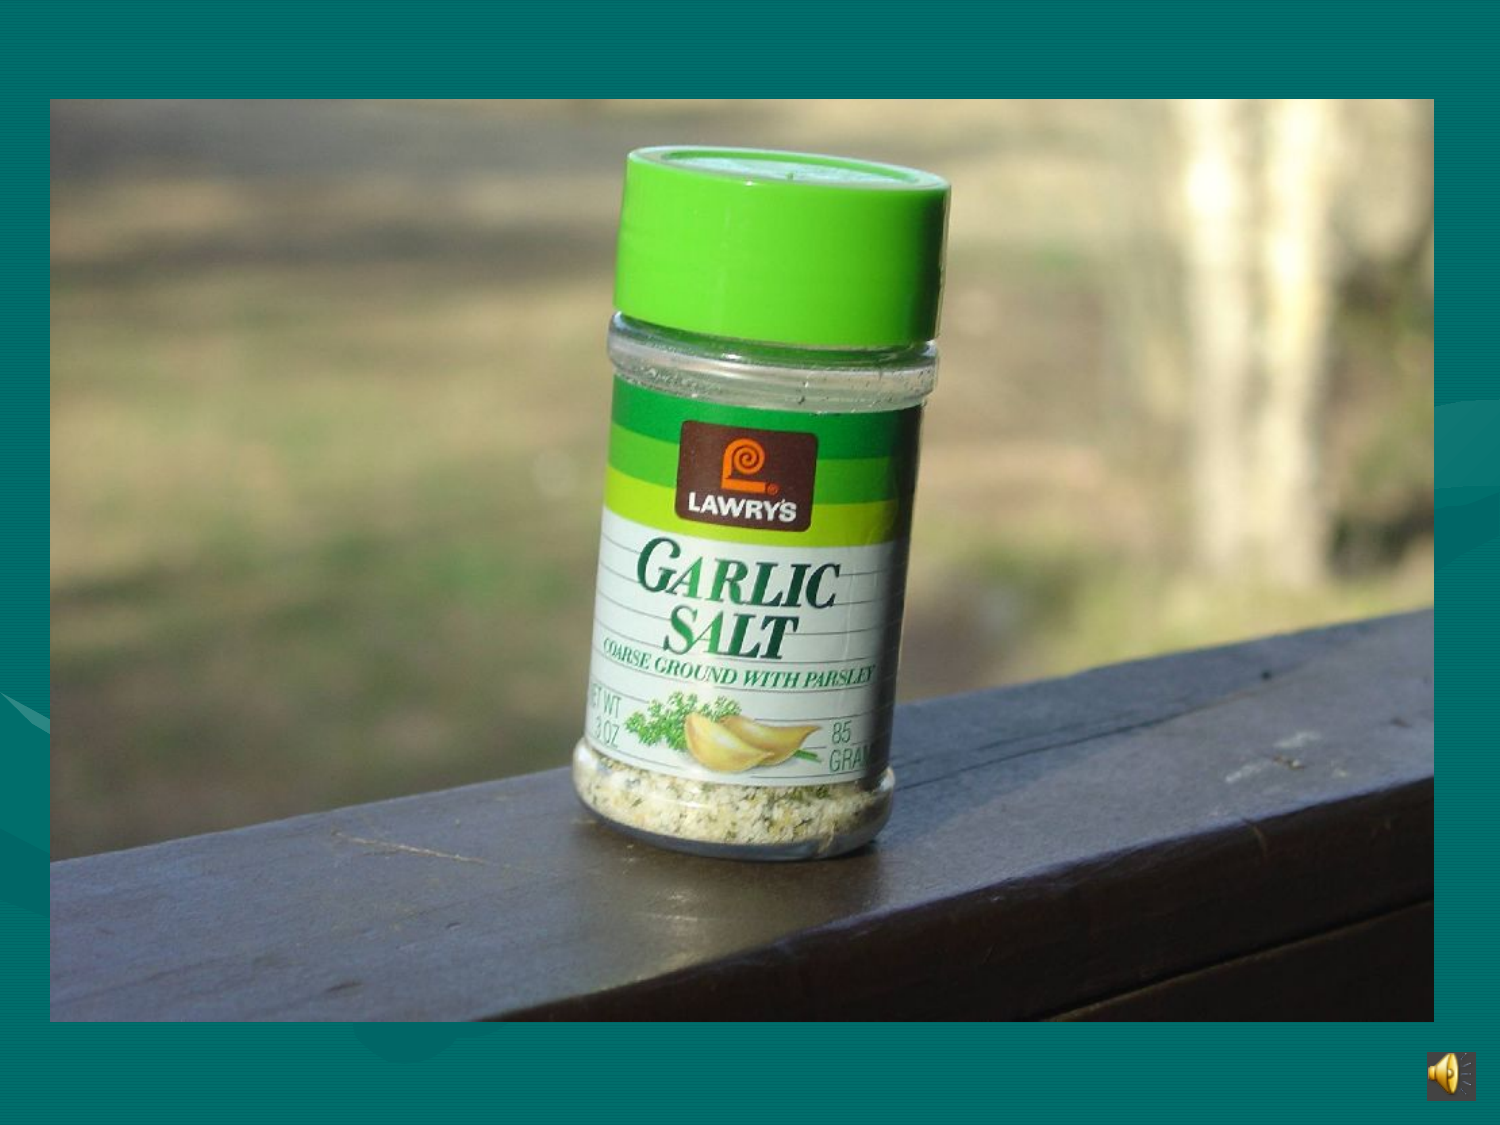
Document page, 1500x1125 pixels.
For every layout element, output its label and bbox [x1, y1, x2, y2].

picture [49, 99, 1434, 1022]
picture [1426, 1051, 1477, 1102]
